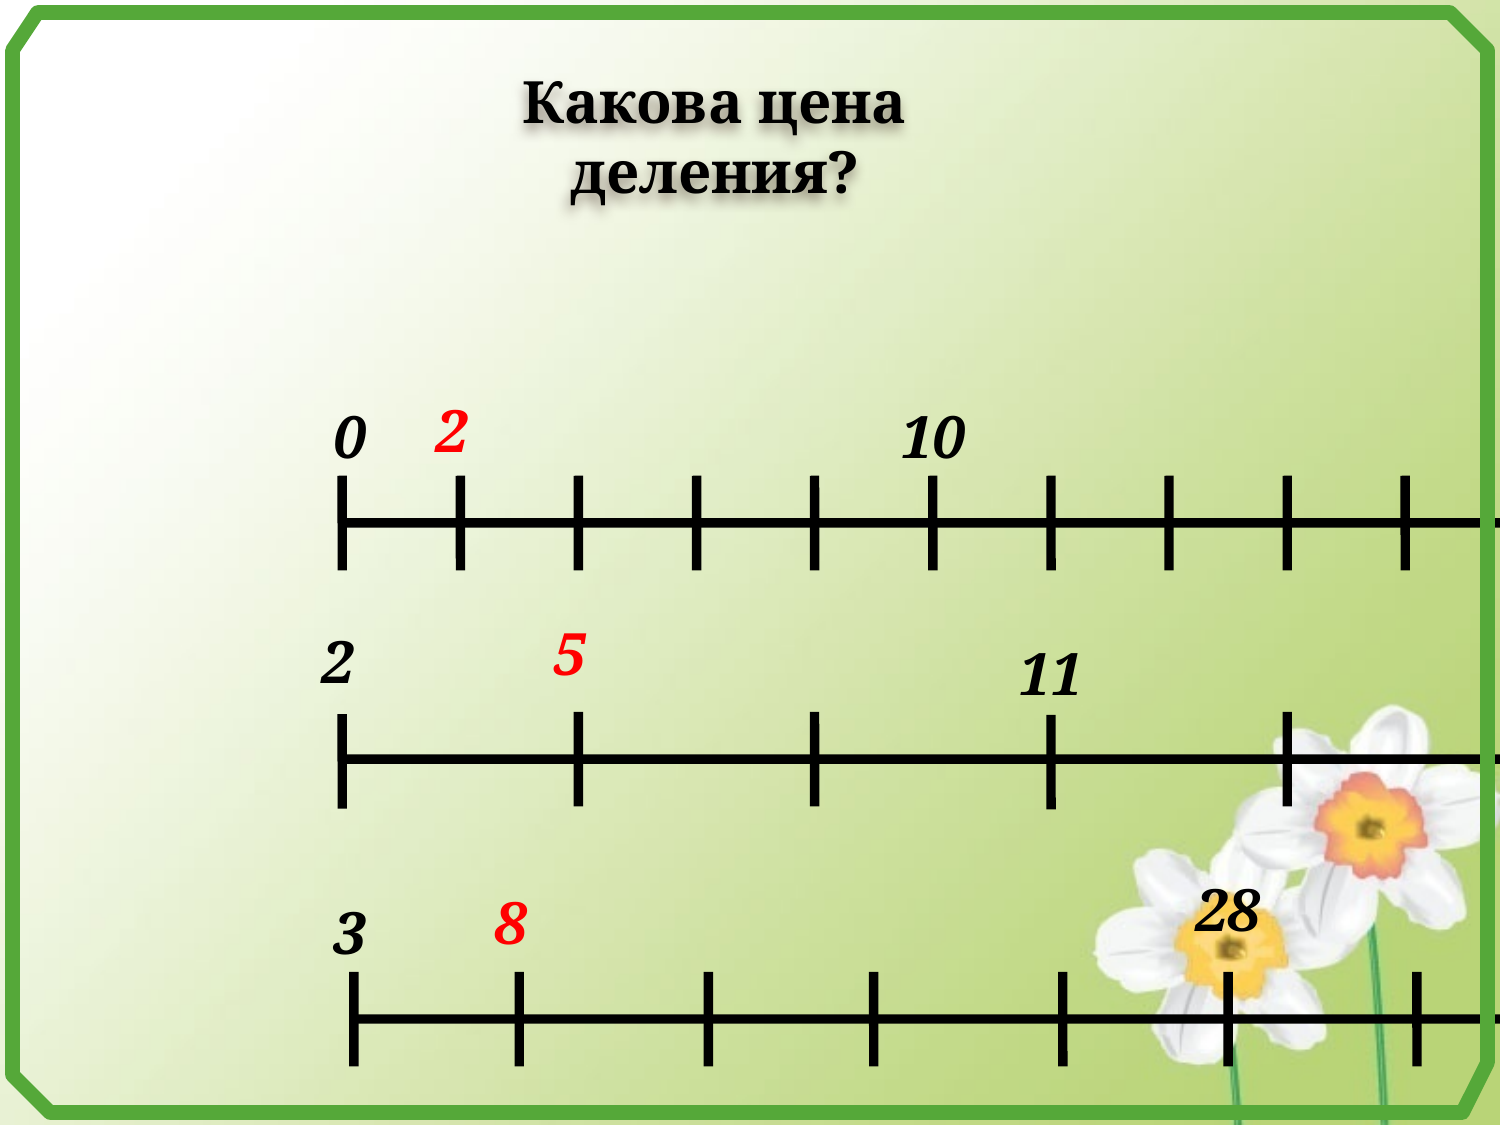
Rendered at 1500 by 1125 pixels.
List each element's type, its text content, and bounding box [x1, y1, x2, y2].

picture [0, 0, 1500, 1125]
picture [1488, 760, 1500, 1019]
text_box 5 [538, 609, 645, 695]
picture [1488, 523, 1500, 759]
text_box 8 [479, 878, 586, 964]
text_box 2 [421, 386, 528, 472]
text_box [12, 12, 1488, 1113]
